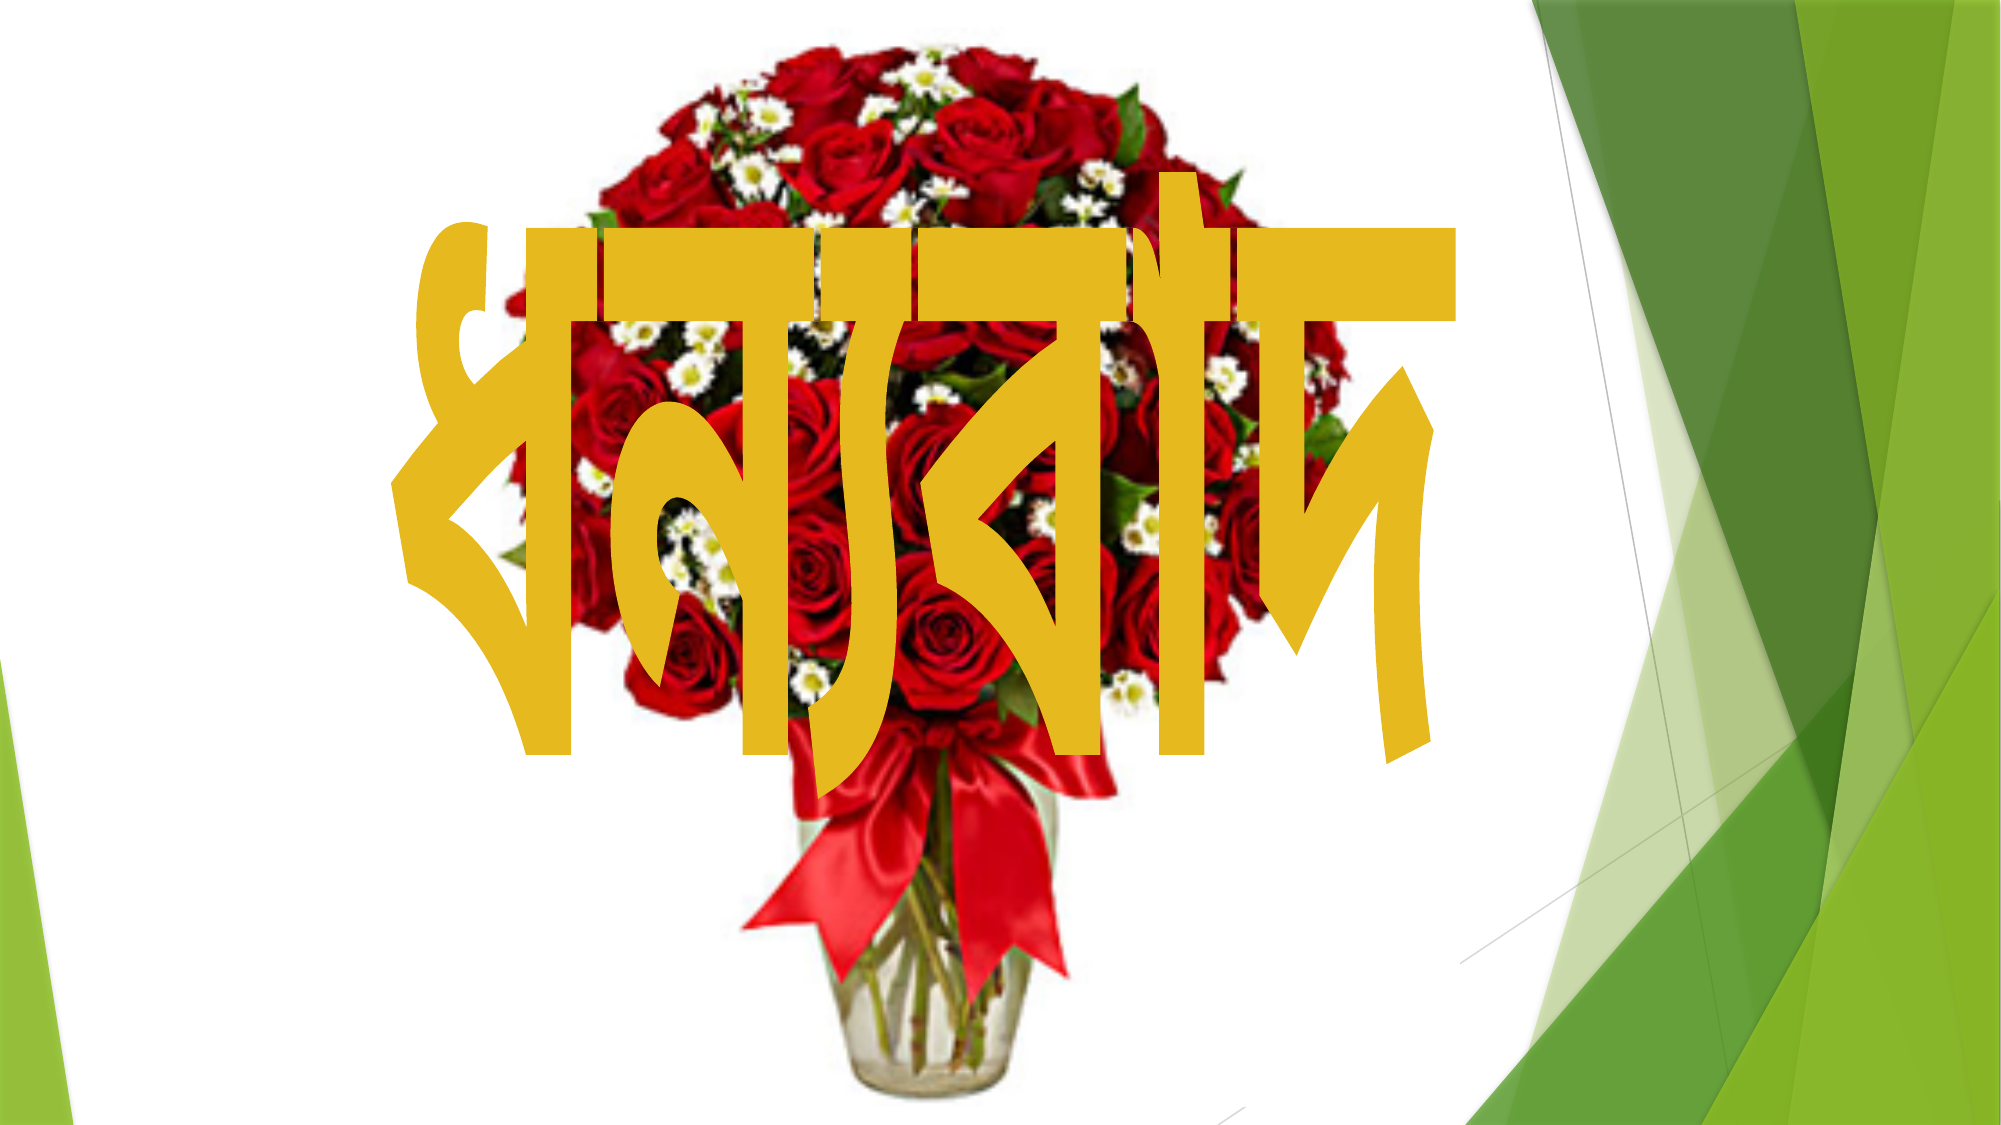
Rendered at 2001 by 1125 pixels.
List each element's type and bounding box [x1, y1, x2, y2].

picture [380, 27, 1461, 1107]
